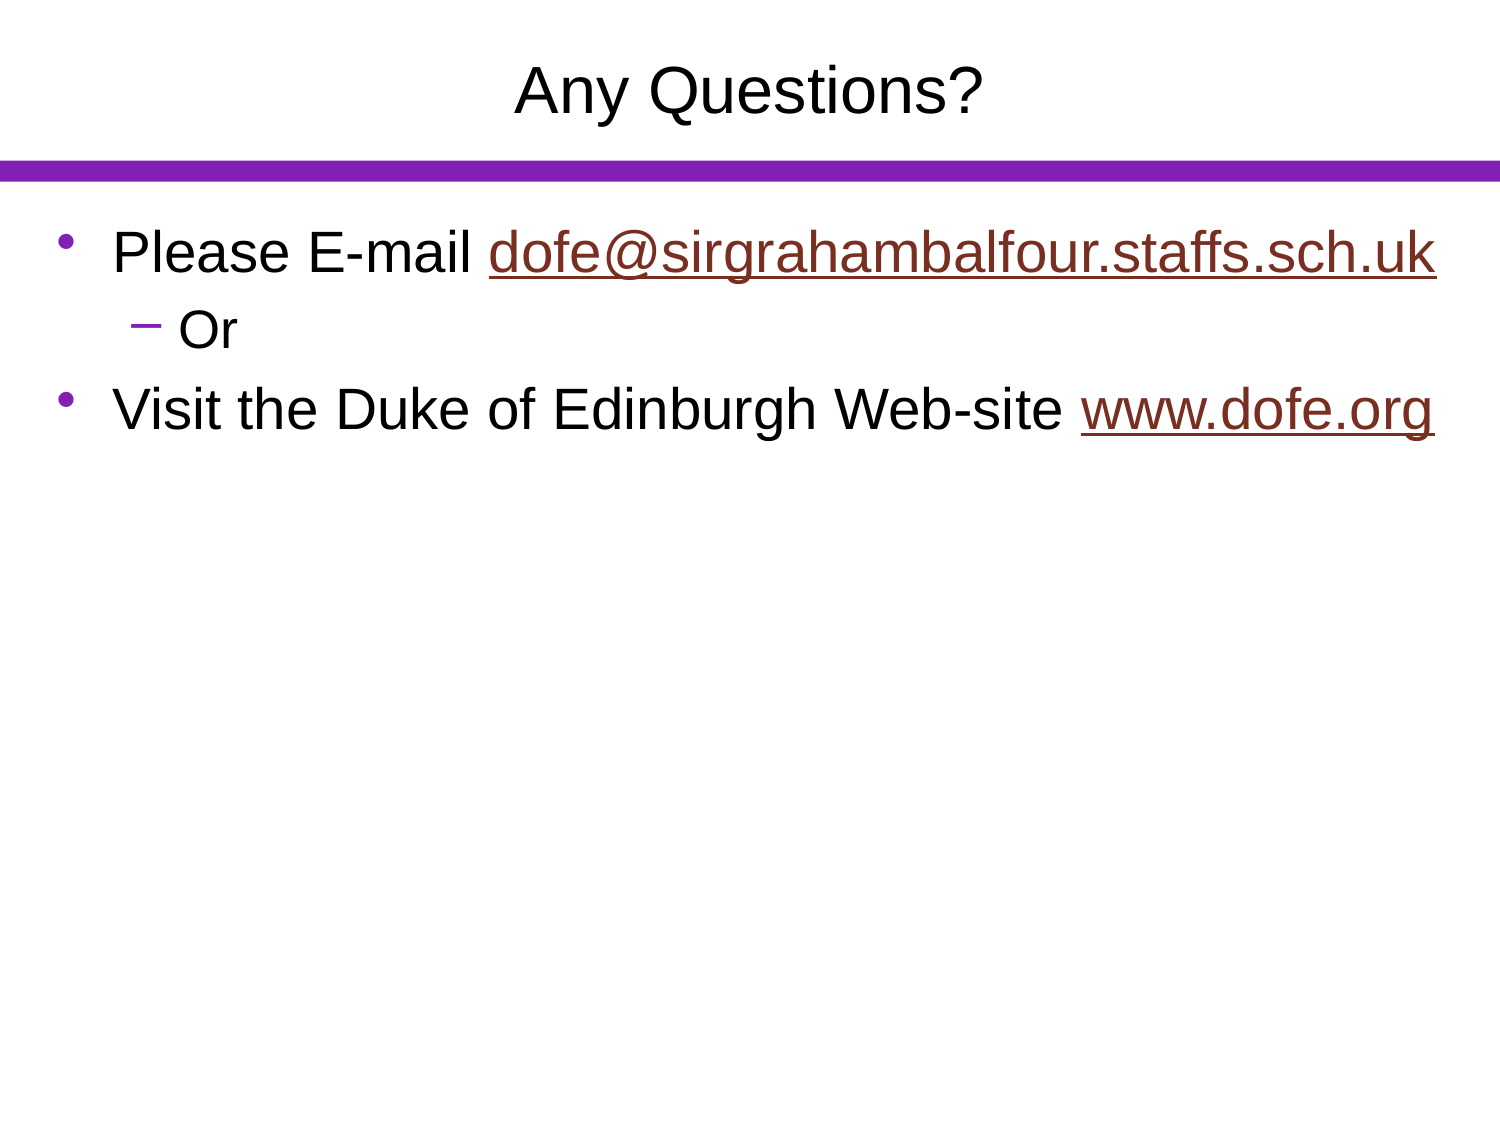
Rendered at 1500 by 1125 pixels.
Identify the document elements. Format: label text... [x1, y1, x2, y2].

title Any Questions? [41, 0, 1459, 173]
list Please E-mail dofe@sirgrahambalfour.staffs.sch.uk Or Visit the Duke of Edinburgh Web-site www.dofe.org [41, 206, 1459, 1124]
